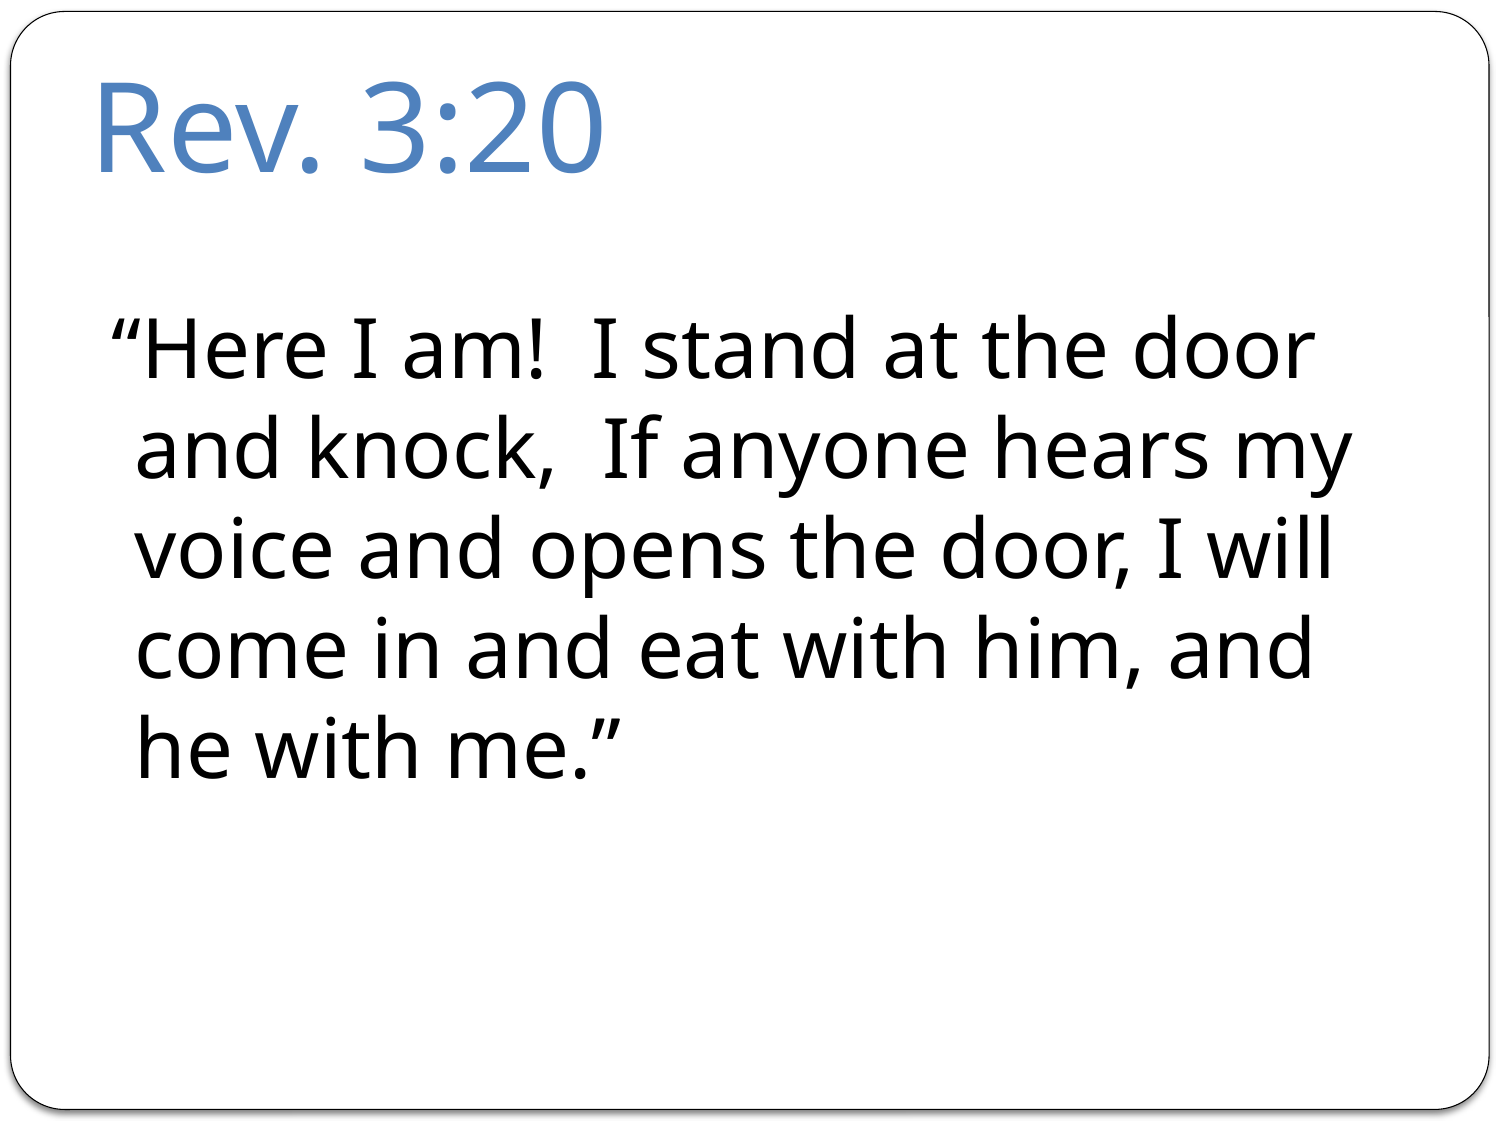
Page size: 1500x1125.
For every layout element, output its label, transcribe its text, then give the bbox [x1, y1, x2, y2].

list “Here I am! I stand at the door and knock, If anyone hears my voice and opens the door, I will come in and eat with him, and he with me.” [75, 287, 1425, 1005]
title Rev. 3:20 [75, 45, 1425, 213]
